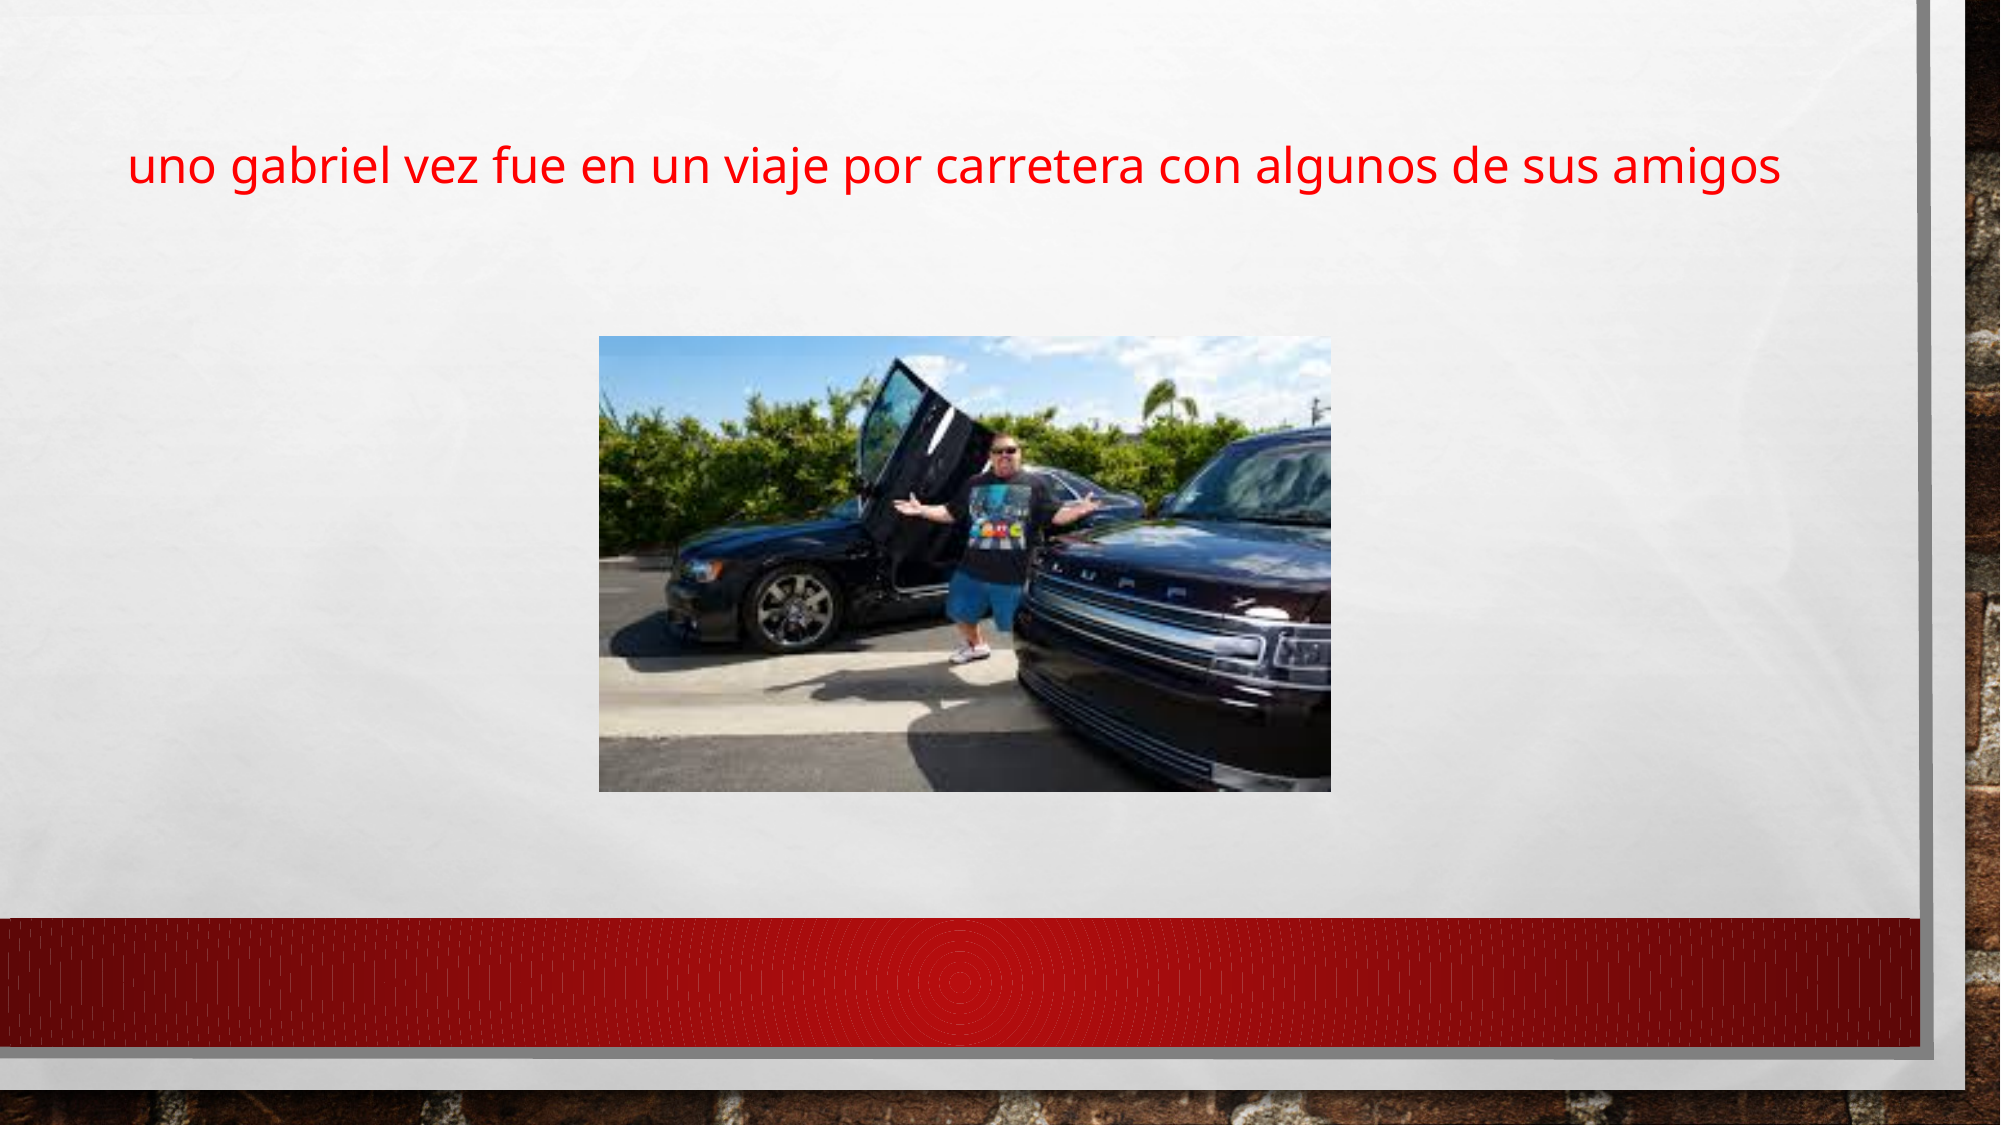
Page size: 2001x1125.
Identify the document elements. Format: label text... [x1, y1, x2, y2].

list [599, 335, 1331, 793]
title uno gabriel vez fue en un viaje por carretera con algunos de sus amigos [112, 112, 1818, 302]
picture [0, 0, 2000, 1125]
